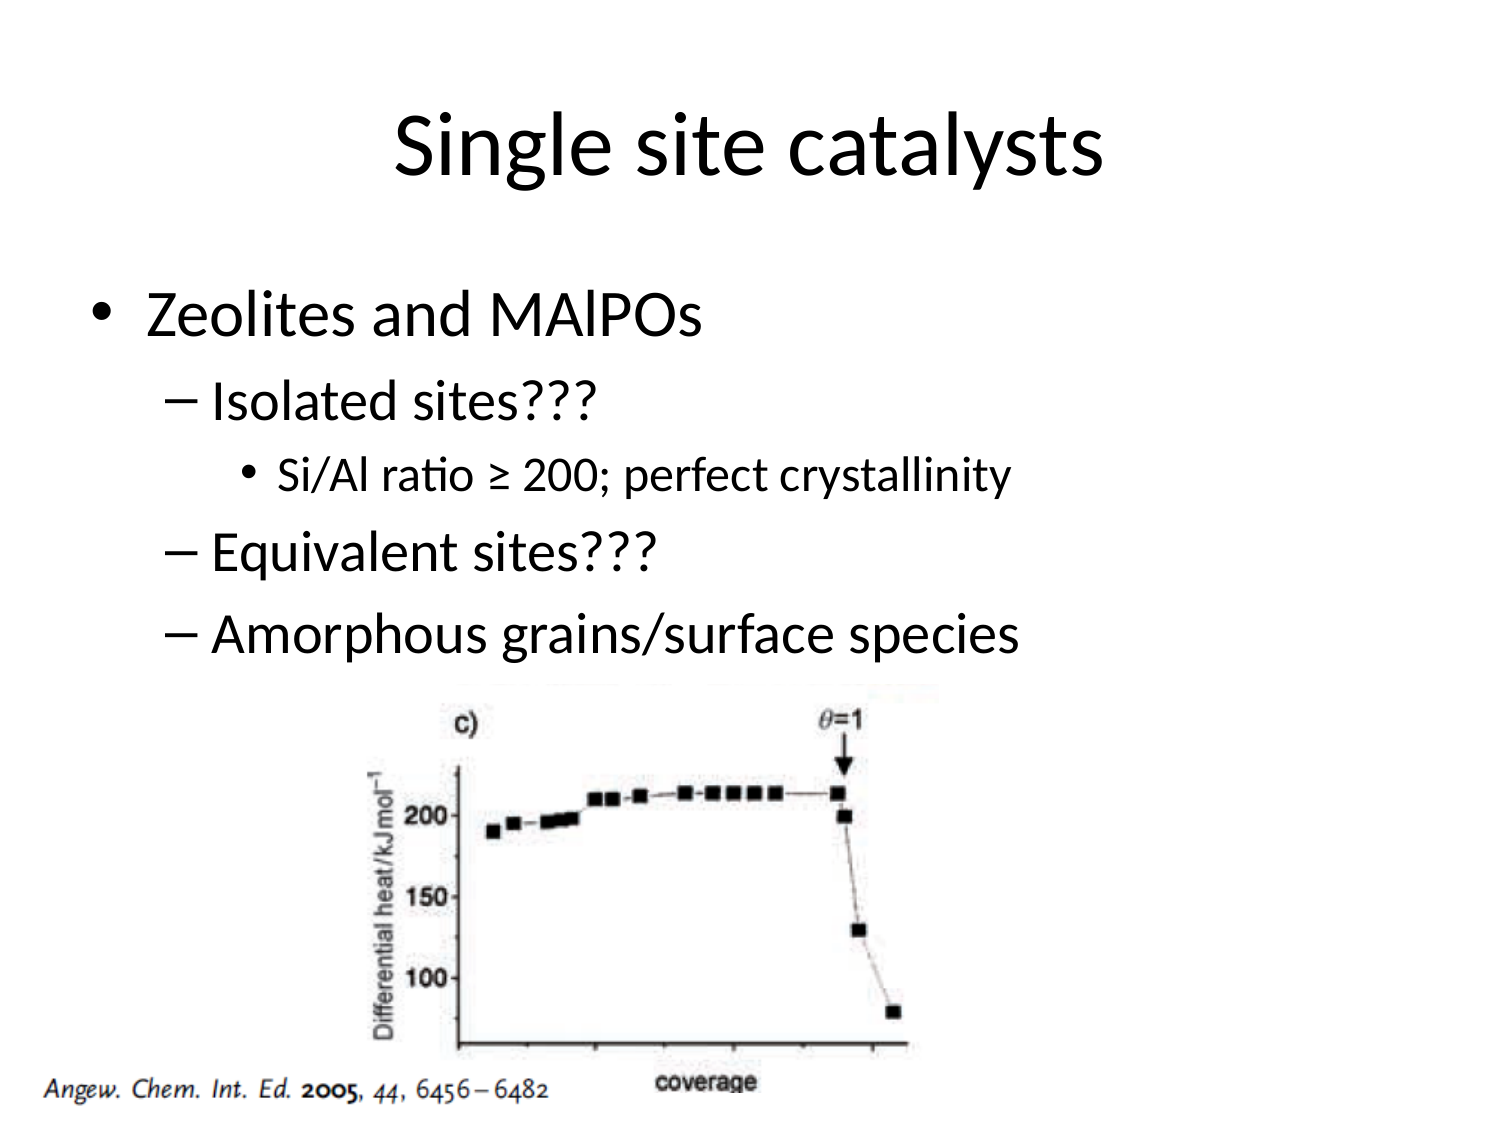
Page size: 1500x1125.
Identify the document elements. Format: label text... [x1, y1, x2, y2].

picture [27, 683, 940, 1117]
title Single site catalysts [75, 45, 1425, 233]
list Zeolites and MAlPOs Isolated sites??? Si/Al ratio ≥ 200; perfect crystallinity Equivalent sites??? Amorphous grains/surface species [75, 262, 1425, 1005]
